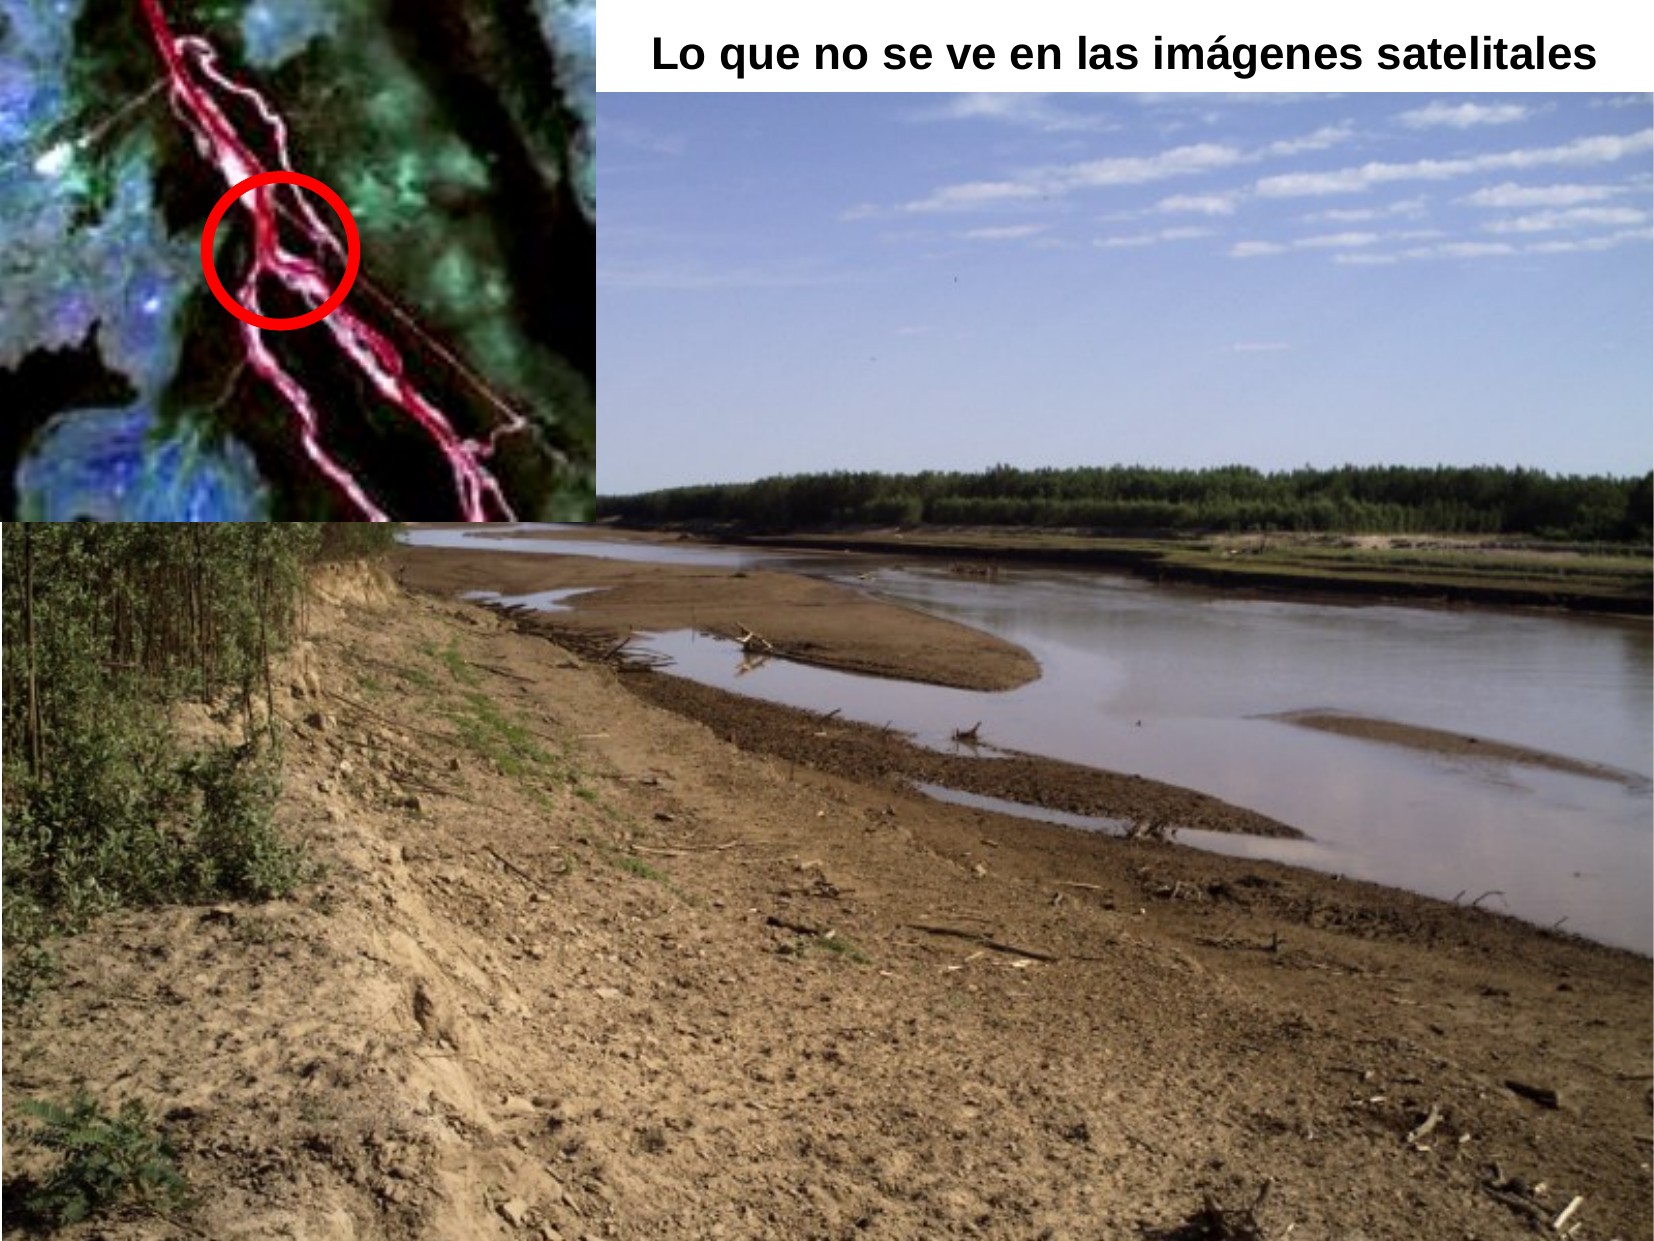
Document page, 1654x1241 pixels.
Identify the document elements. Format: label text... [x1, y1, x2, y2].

picture [0, 0, 1654, 1241]
text_box Lo que no se ve en las imágenes satelitales [608, 17, 1642, 84]
